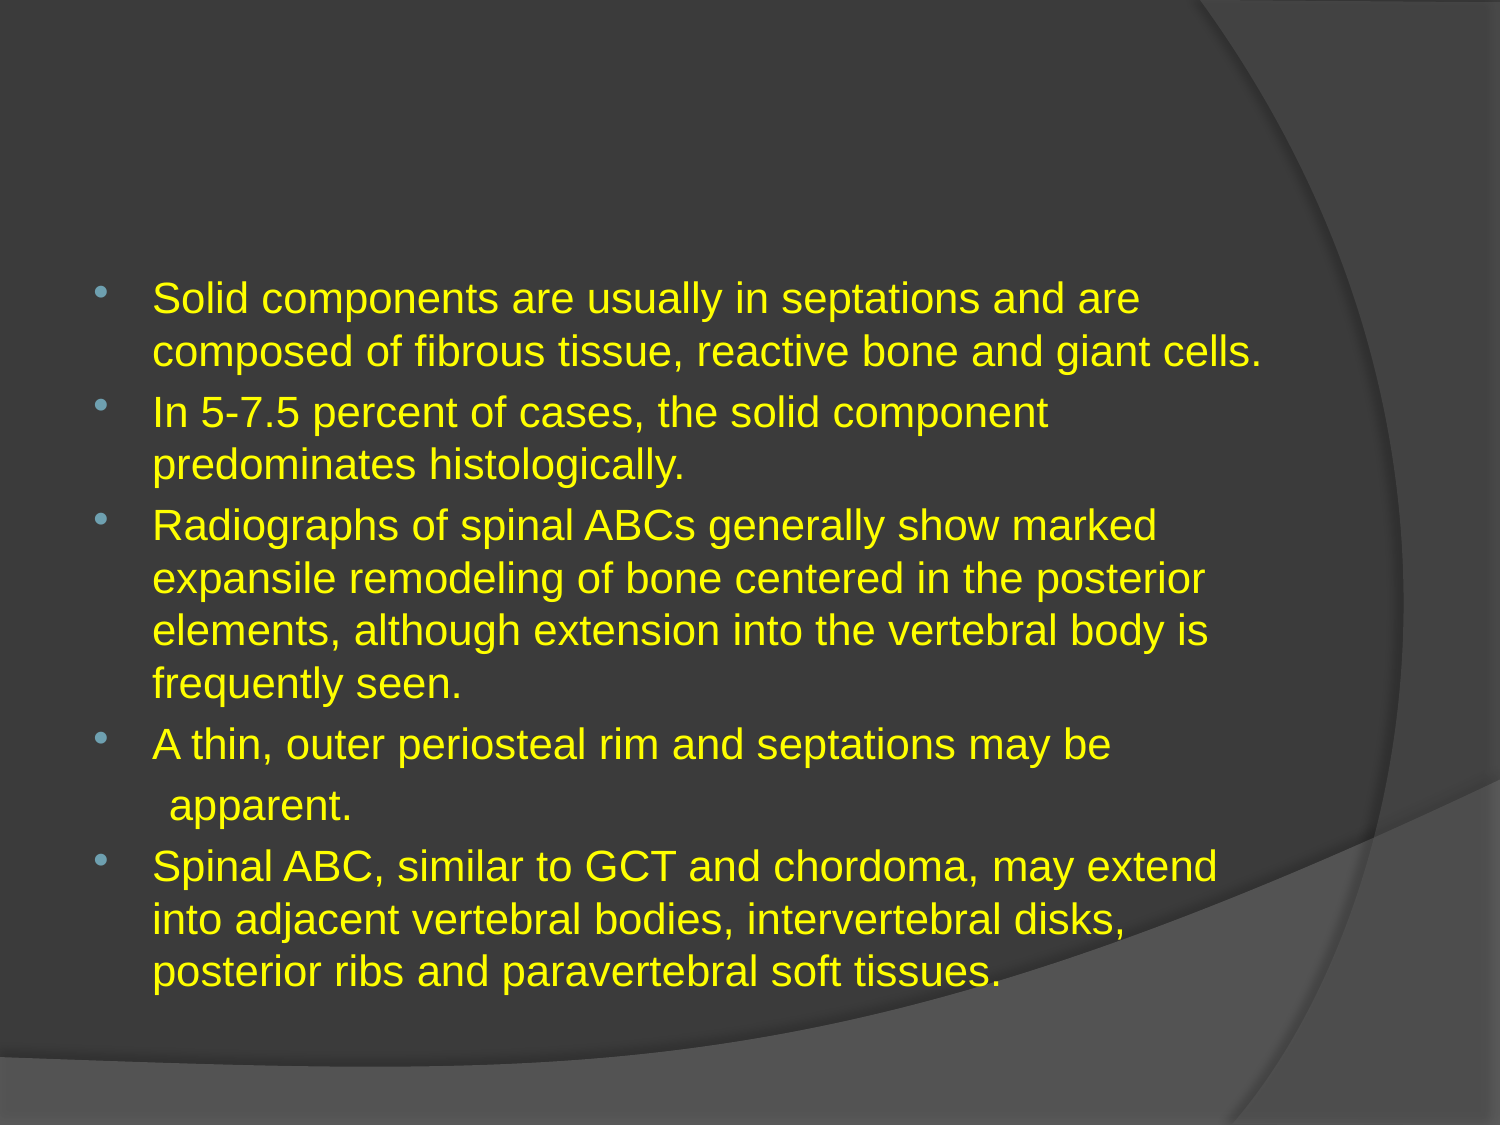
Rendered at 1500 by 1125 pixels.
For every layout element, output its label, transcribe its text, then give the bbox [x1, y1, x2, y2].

list Solid components are usually in septations and are composed of fibrous tissue, reactive bone and giant cells. In 5-7.5 percent of cases, the solid component predominates histologically. Radiographs of spinal ABCs generally show marked expansile remodeling of bone centered in the posterior elements, although extension into the vertebral body is frequently seen. A thin, outer periosteal rim and septations may be apparent. Spinal ABC, similar to GCT and chordoma, may extend into adjacent vertebral bodies, intervertebral disks, posterior ribs and paravertebral soft tissues. [75, 262, 1300, 1005]
